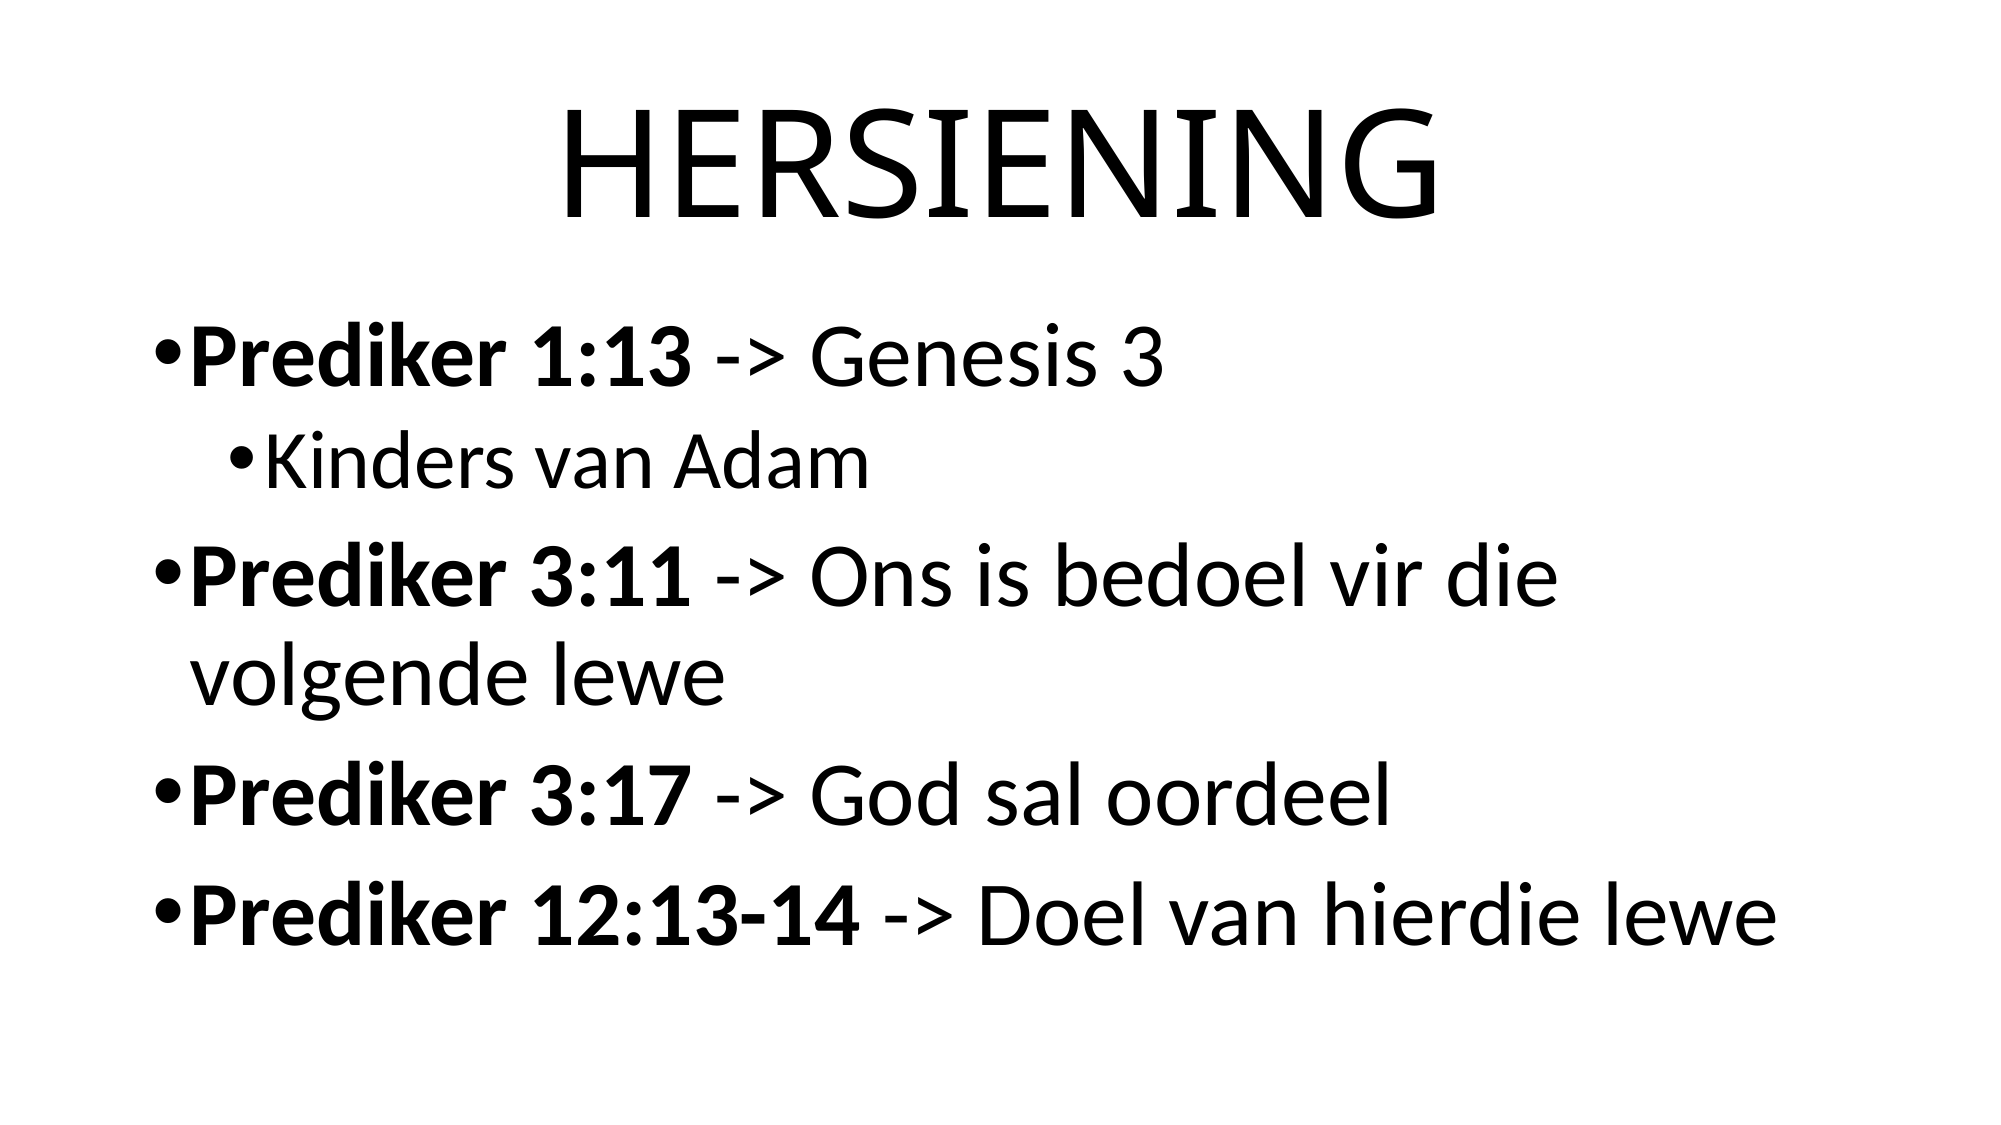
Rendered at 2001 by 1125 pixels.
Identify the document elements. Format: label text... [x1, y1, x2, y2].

title HERSIENING [137, 59, 1863, 278]
list Prediker 1:13 -> Genesis 3 Kinders van Adam Prediker 3:11 -> Ons is bedoel vir die volgende lewe Prediker 3:17 -> God sal oordeel Prediker 12:13-14 -> Doel van hierdie lewe [137, 299, 1863, 1014]
